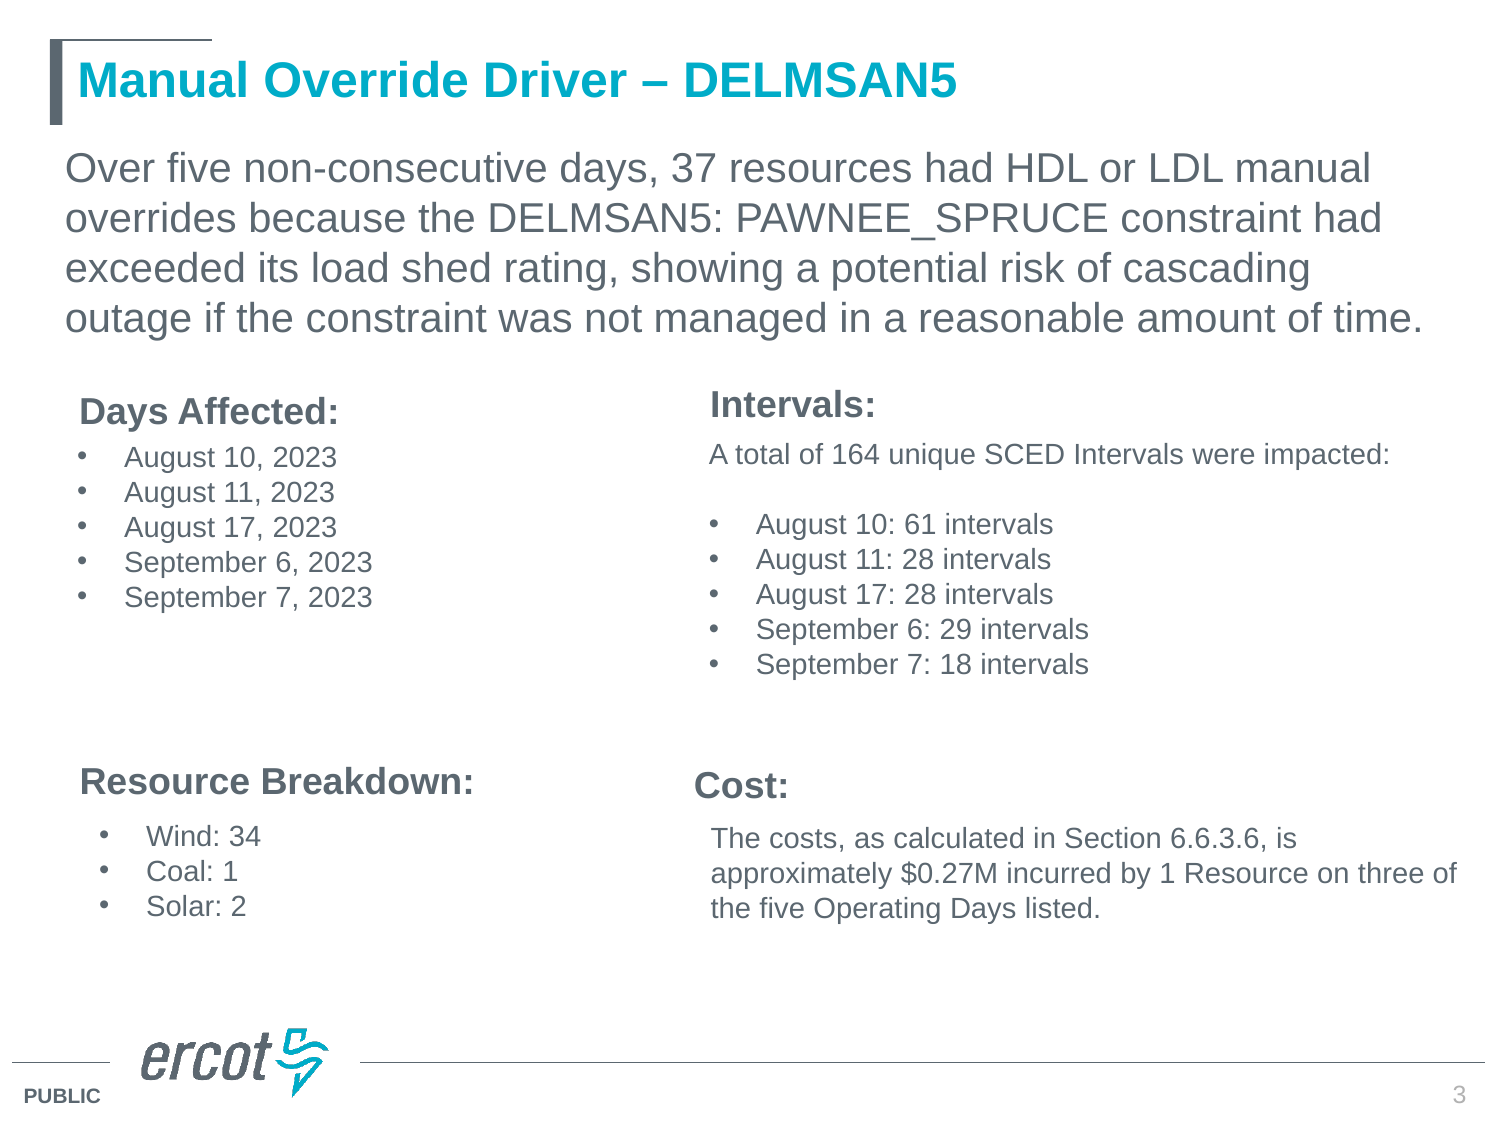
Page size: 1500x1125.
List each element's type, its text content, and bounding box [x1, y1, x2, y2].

text_box August 10, 2023 August 11, 2023 August 17, 2023 September 6, 2023 September 7, 2023 [62, 430, 694, 656]
text_box Resource Breakdown: [64, 749, 491, 809]
text_box A total of 164 unique SCED Intervals were impacted: August 10: 61 intervals August 11: 28 intervals August 17: 28 intervals September 6: 29 intervals September 7: 18 intervals [694, 428, 1438, 688]
text_box Wind: 34 Coal: 1 Solar: 2 [84, 809, 730, 1000]
picture [137, 1024, 332, 1100]
text_box Cost: [679, 753, 805, 814]
title Manual Override Driver – DELMSAN5 [62, 39, 1450, 133]
slide_number 3 [1437, 1076, 1475, 1112]
text_box Intervals: [695, 372, 892, 428]
list Over five non-consecutive days, 37 resources had HDL or LDL manual overrides because the DELMSAN5: PAWNEE_SPRUCE constraint had exceeded its load shed rating, showing a potential risk of cascading outage if the constraint was not managed in a reasonable amount of time. [50, 133, 1450, 347]
text_box Days Affected: [64, 379, 355, 430]
text_box The costs, as calculated in Section 6.6.3.6, is approximately $0.27M incurred by 1 Resource on three of the five Operating Days listed. [695, 812, 1475, 967]
